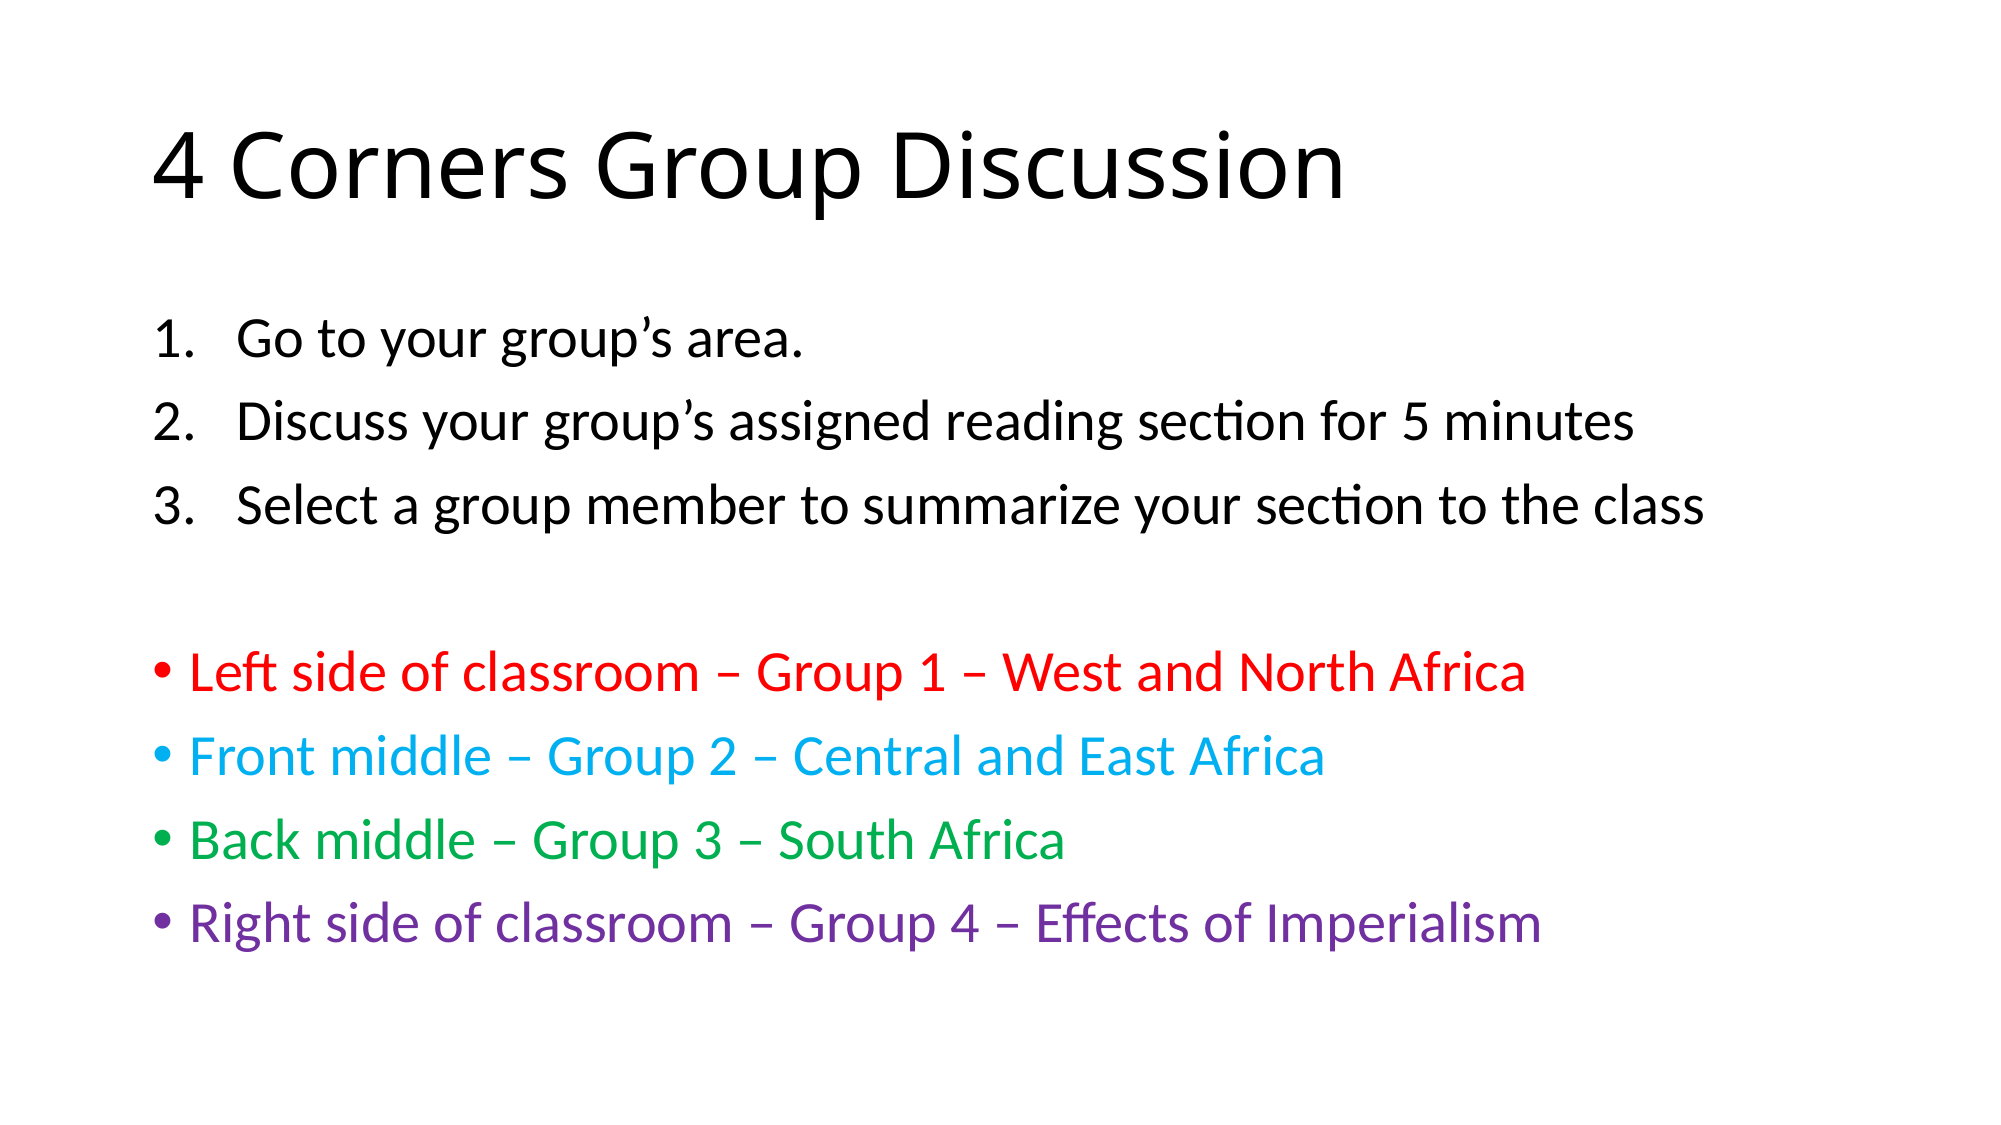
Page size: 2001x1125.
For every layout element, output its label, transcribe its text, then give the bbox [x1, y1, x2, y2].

title 4 Corners Group Discussion [137, 59, 1863, 278]
list Go to your group’s area. Discuss your group’s assigned reading section for 5 minutes Select a group member to summarize your section to the class Left side of classroom – Group 1 – West and North Africa Front middle – Group 2 – Central and East Africa Back middle – Group 3 – South Africa Right side of classroom – Group 4 – Effects of Imperialism [137, 299, 1863, 1014]
